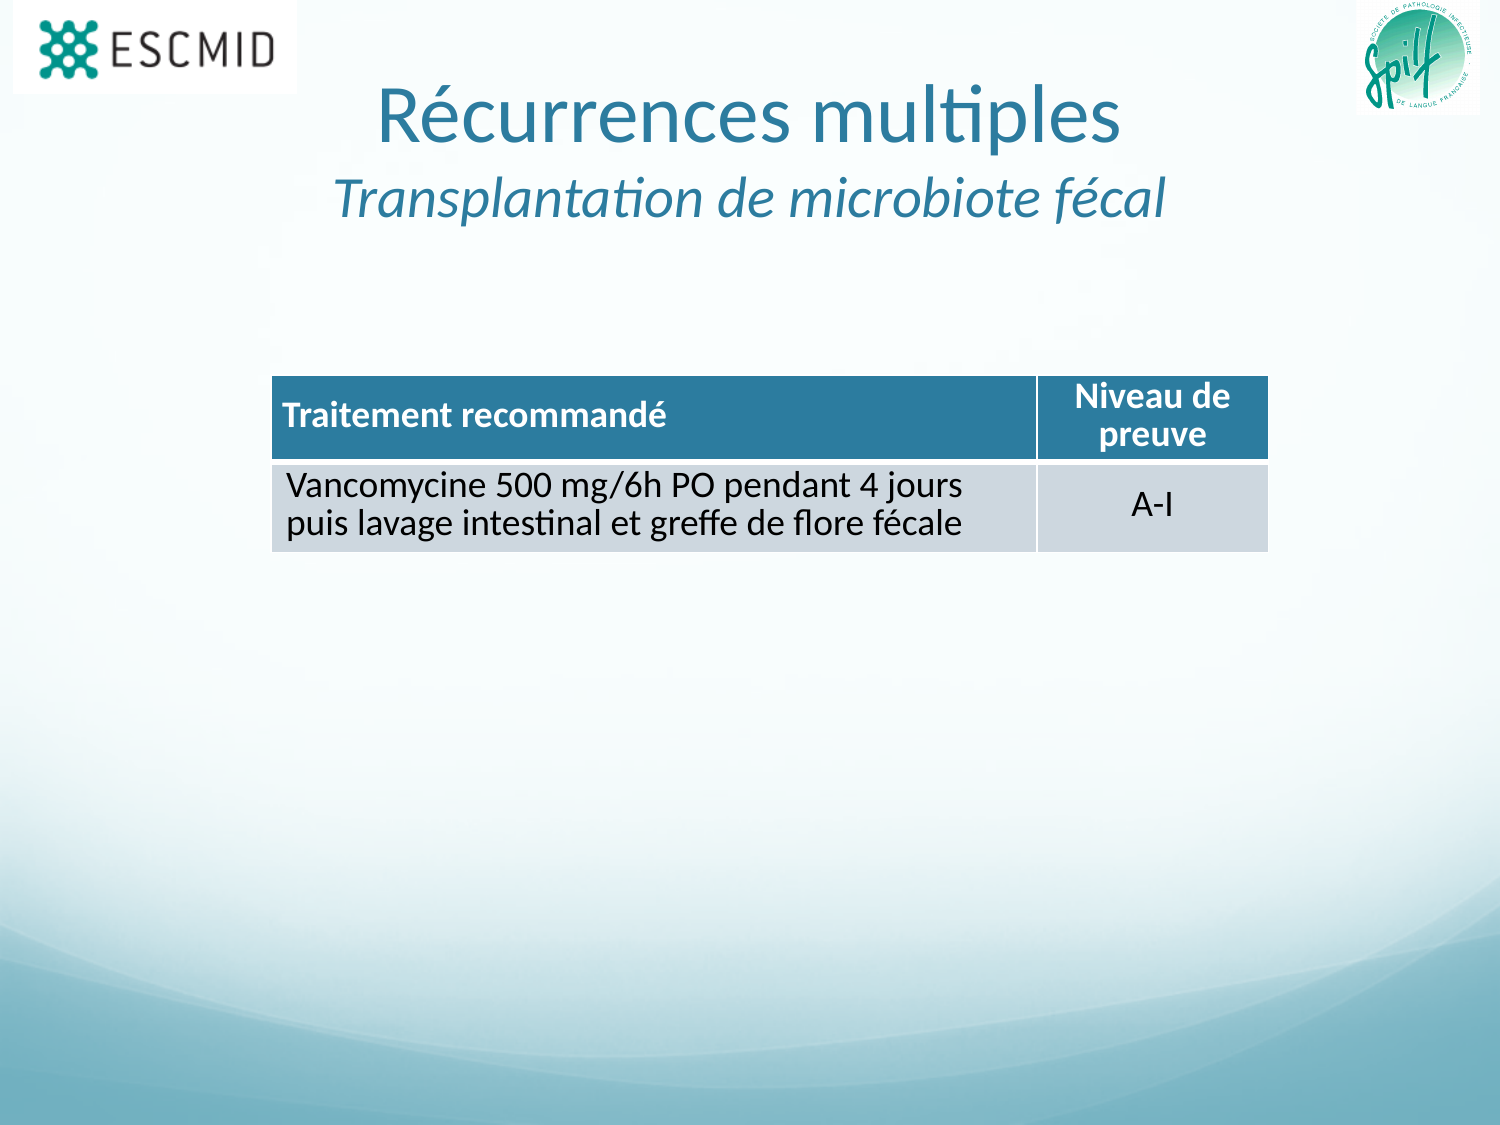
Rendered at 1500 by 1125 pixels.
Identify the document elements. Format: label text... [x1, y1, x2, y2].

table_cell Vancomycine 500 mg/6h PO pendant 4 jours puis lavage intestinal et greffe de flore fécale [272, 465, 1036, 552]
picture [13, 0, 297, 94]
table_header Niveau de preuve [1038, 376, 1268, 459]
picture [1356, 0, 1480, 115]
table_header Traitement recommandé [272, 376, 1036, 459]
table_cell A-I [1038, 465, 1268, 552]
title Récurrences multiples Transplantation de microbiote fécal [90, 17, 1410, 237]
